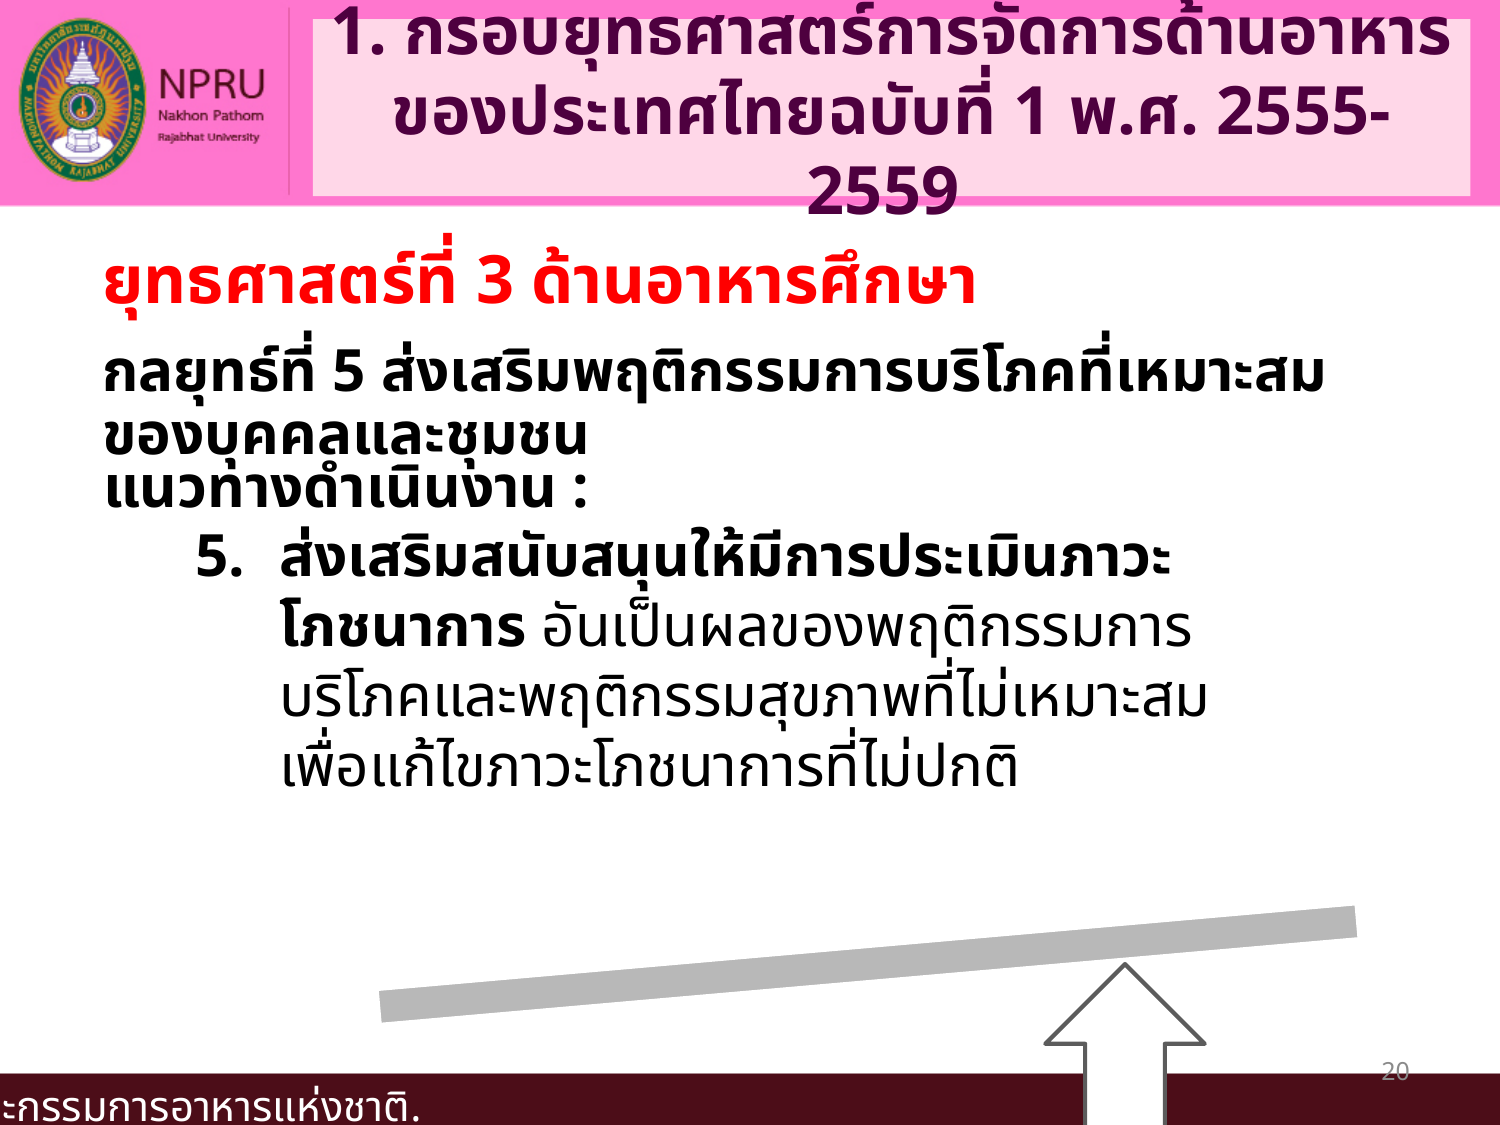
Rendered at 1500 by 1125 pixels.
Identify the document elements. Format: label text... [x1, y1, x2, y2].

text_box คณะกรรมการอาหารแห่งชาติ. [0, 1072, 448, 1125]
text_box [377, 1020, 460, 1027]
slide_number 20 [1074, 1046, 1083, 1103]
text_box แนวทางดำเนินงาน : ส่งเสริมสนับสนุนให้มีการประเมินภาวะโภชนาการ อันเป็นผลของพฤติกรรมการบริโภคและพฤติกรรมสุขภาพที่ไม่เหมาะสม เพื่อแก้ไขภาวะโภชนาการที่ไม่ปกติ [88, 441, 1317, 806]
picture [0, 0, 1500, 1125]
text_box ยุทธศาสตร์ที่ 3 ด้านอาหารศึกษา กลยุทธ์ที่ 5 ส่งเสริมพฤติกรรมการบริโภคที่เหมาะสมของบุคคลและชุมชน [88, 231, 1443, 1020]
title 1. กรอบยุทธศาสตร์การจัดการด้านอาหารของประเทศไทยฉบับที่ 1 พ.ศ. 2555-2559 [312, 19, 1471, 197]
slide_number 20 [1167, 1042, 1425, 1103]
text_box [1043, 1020, 1207, 1125]
